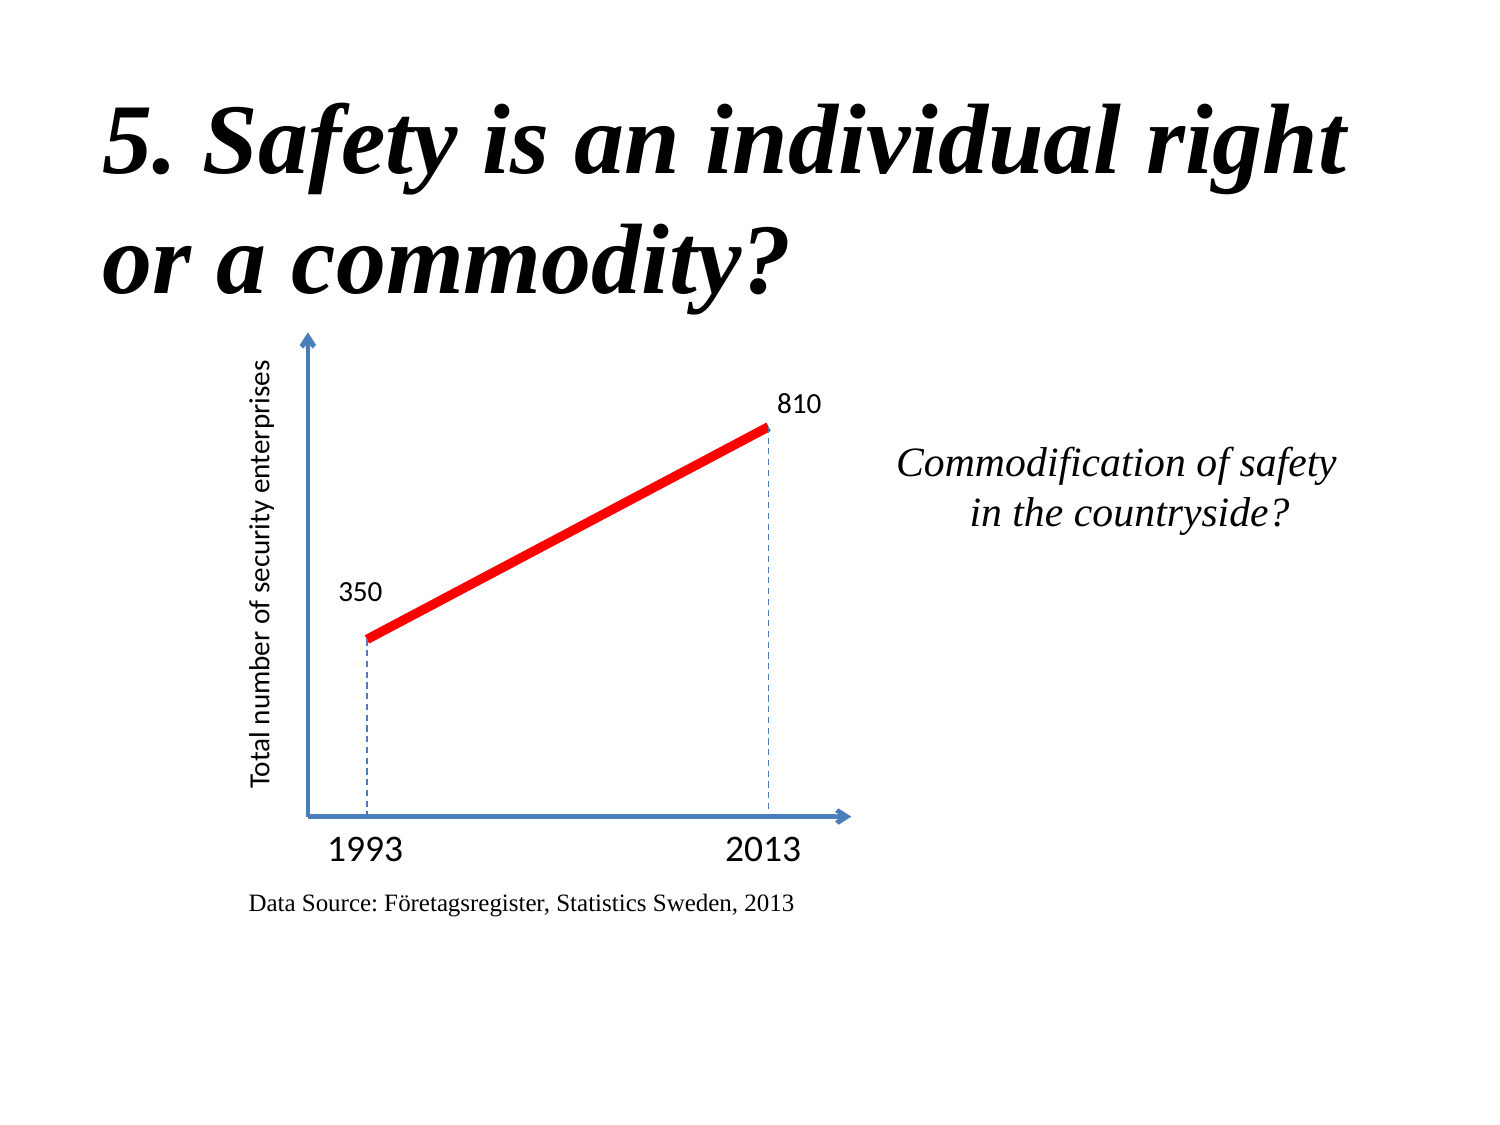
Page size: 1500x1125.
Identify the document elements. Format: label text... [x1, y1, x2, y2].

text_box Total number of security enterprises [232, 345, 283, 804]
text_box 810 [762, 377, 837, 427]
text_box 1993 2013 [312, 824, 818, 877]
text_box 350 [323, 564, 361, 615]
text_box 5. Safety is an individual right or a commodity? [88, 66, 1363, 321]
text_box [366, 426, 768, 640]
text_box Data Source: Företagsregister, Statistics Sweden, 2013 [233, 879, 810, 924]
text_box Commodification of safety in the countryside? [881, 427, 1353, 543]
